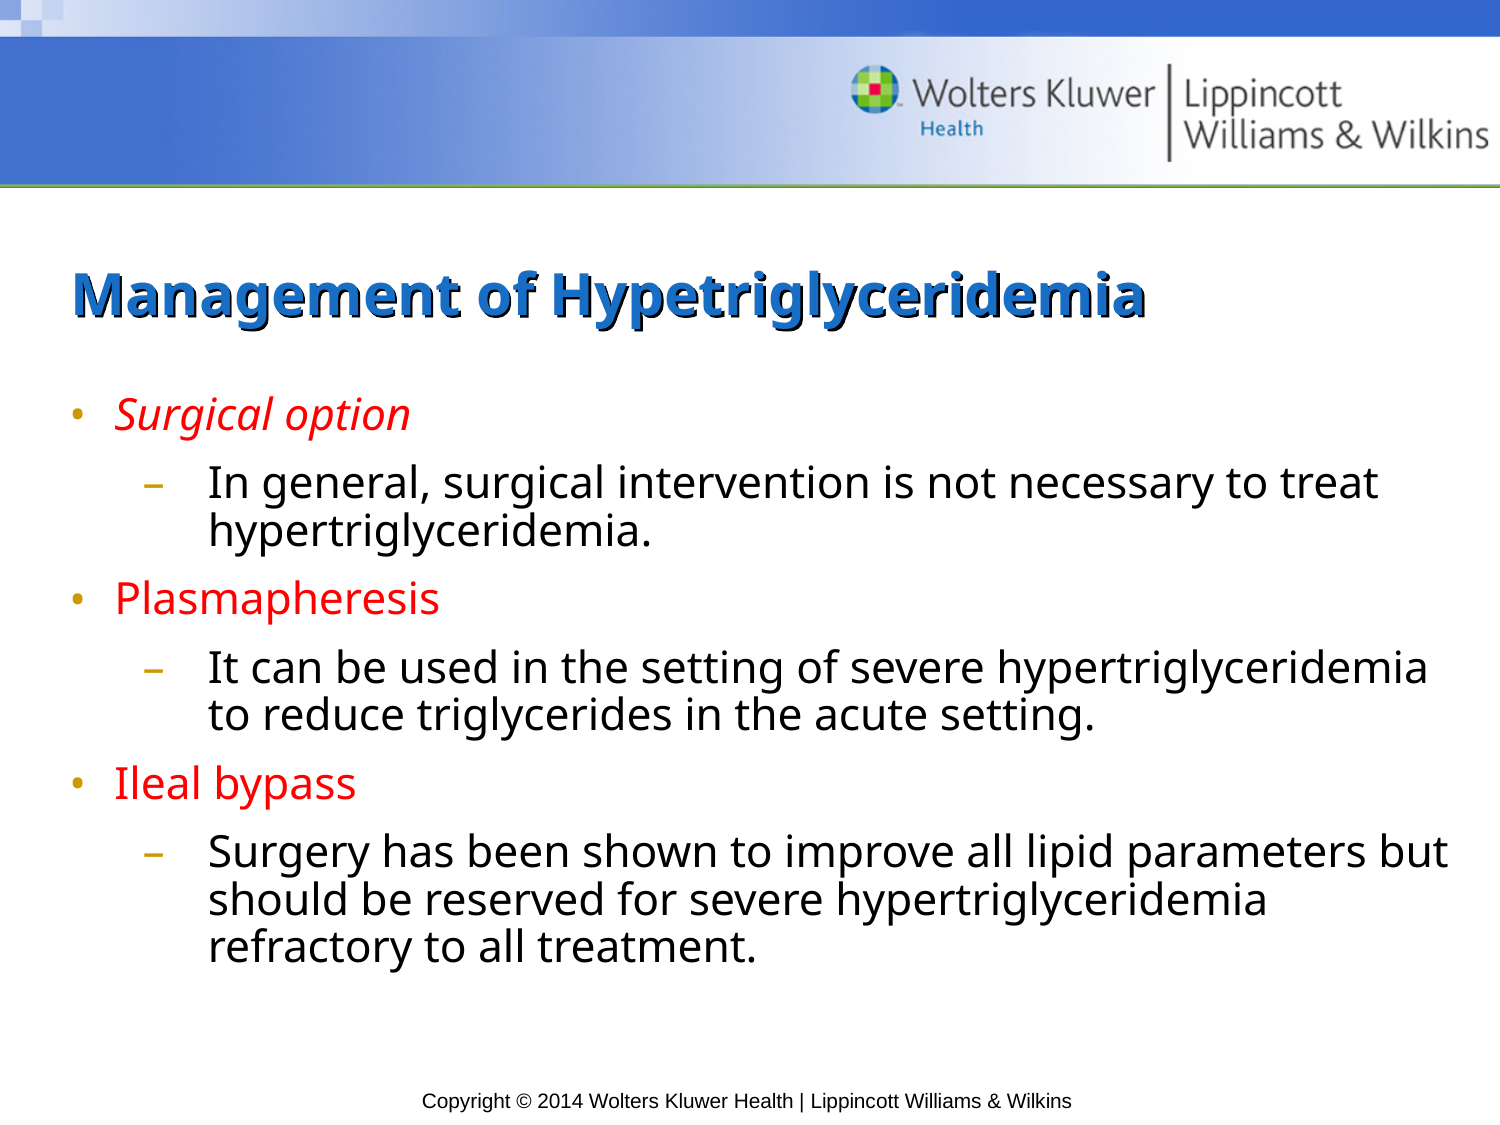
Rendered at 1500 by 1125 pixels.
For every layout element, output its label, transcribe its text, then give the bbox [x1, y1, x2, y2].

title Management of Hypetriglyceridemia [70, 265, 1469, 329]
picture [0, 0, 1500, 188]
list Surgical option In general, surgical intervention is not necessary to treat hypertriglyceridemia. Plasmapheresis It can be used in the setting of severe hypertriglyceridemia to reduce triglycerides in the acute setting. Ileal bypass Surgery has been shown to improve all lipid parameters but should be reserved for severe hypertriglyceridemia refractory to all treatment. [54, 384, 1468, 990]
